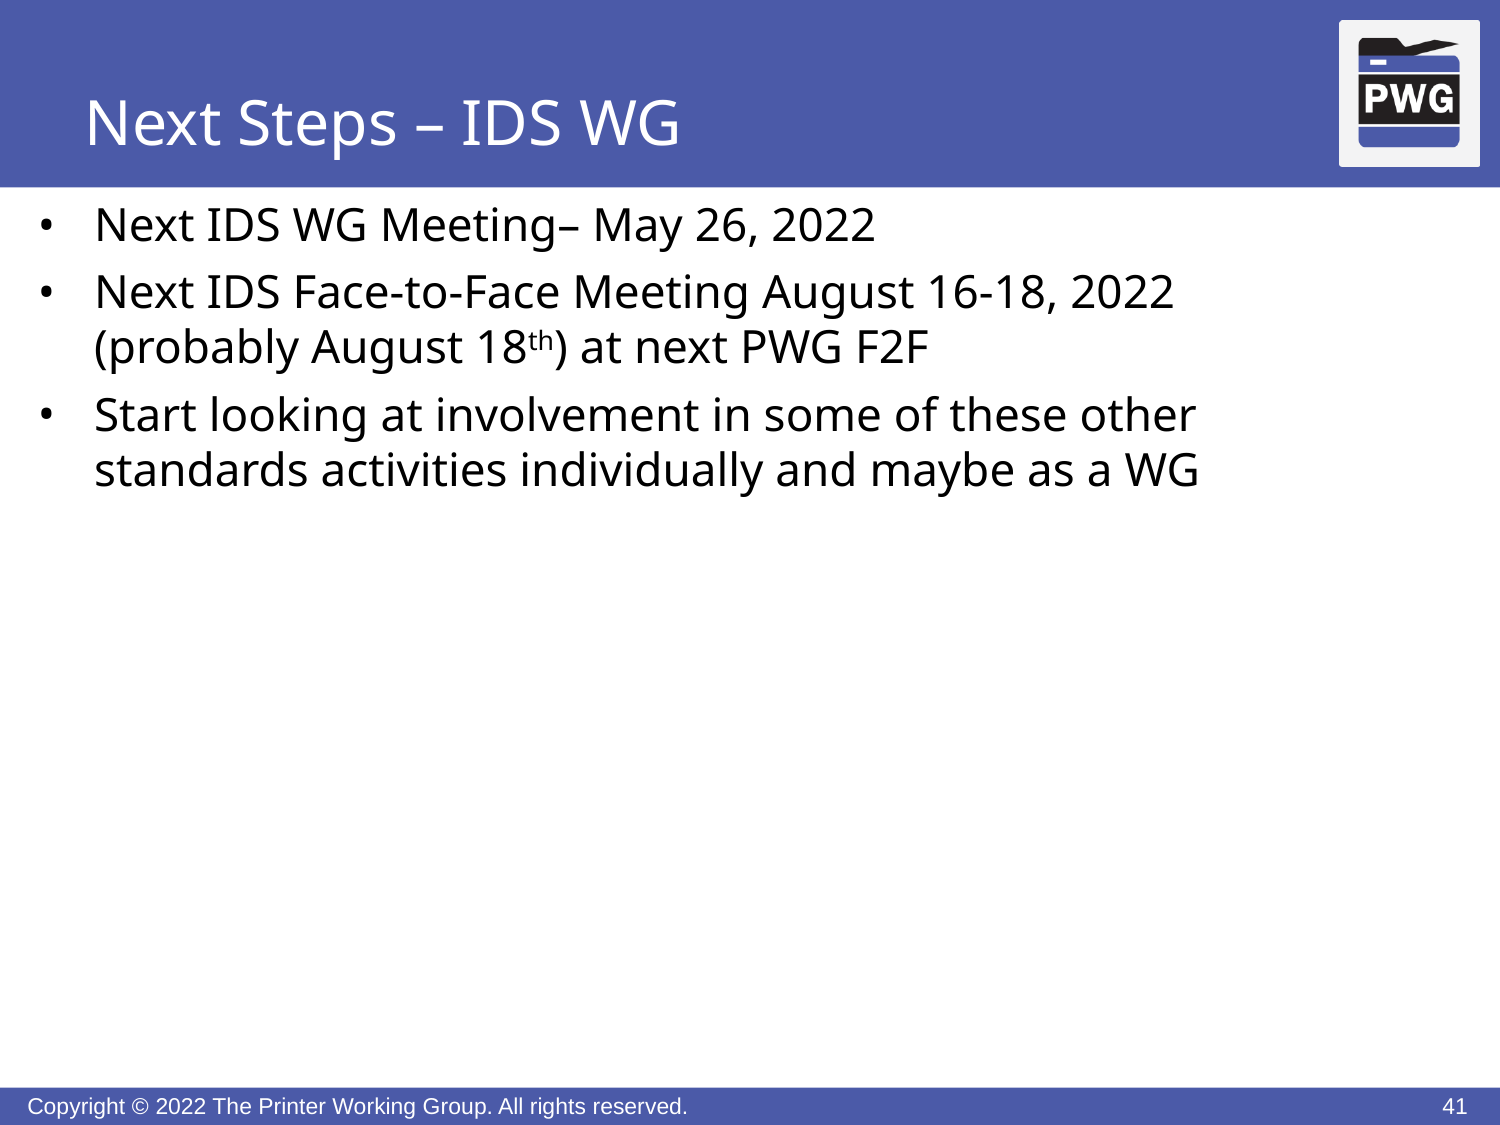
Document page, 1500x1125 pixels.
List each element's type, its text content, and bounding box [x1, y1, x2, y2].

title Next Steps – IDS WG [69, 5, 1283, 167]
text_box 41 [1441, 1092, 1469, 1118]
list Next IDS WG Meeting– May 26, 2022 Next IDS Face-to-Face Meeting August 16-18, 2022 (probably August 18th) at next PWG F2F Start looking at involvement in some of these other standards activities individually and maybe as a WG [23, 187, 1395, 1046]
text_box [0, 1087, 1500, 1125]
text_box Copyright © 2022 The Printer Working Group. All rights reserved. [20, 1092, 750, 1118]
picture [1339, 20, 1480, 167]
text_box [0, 0, 1500, 188]
